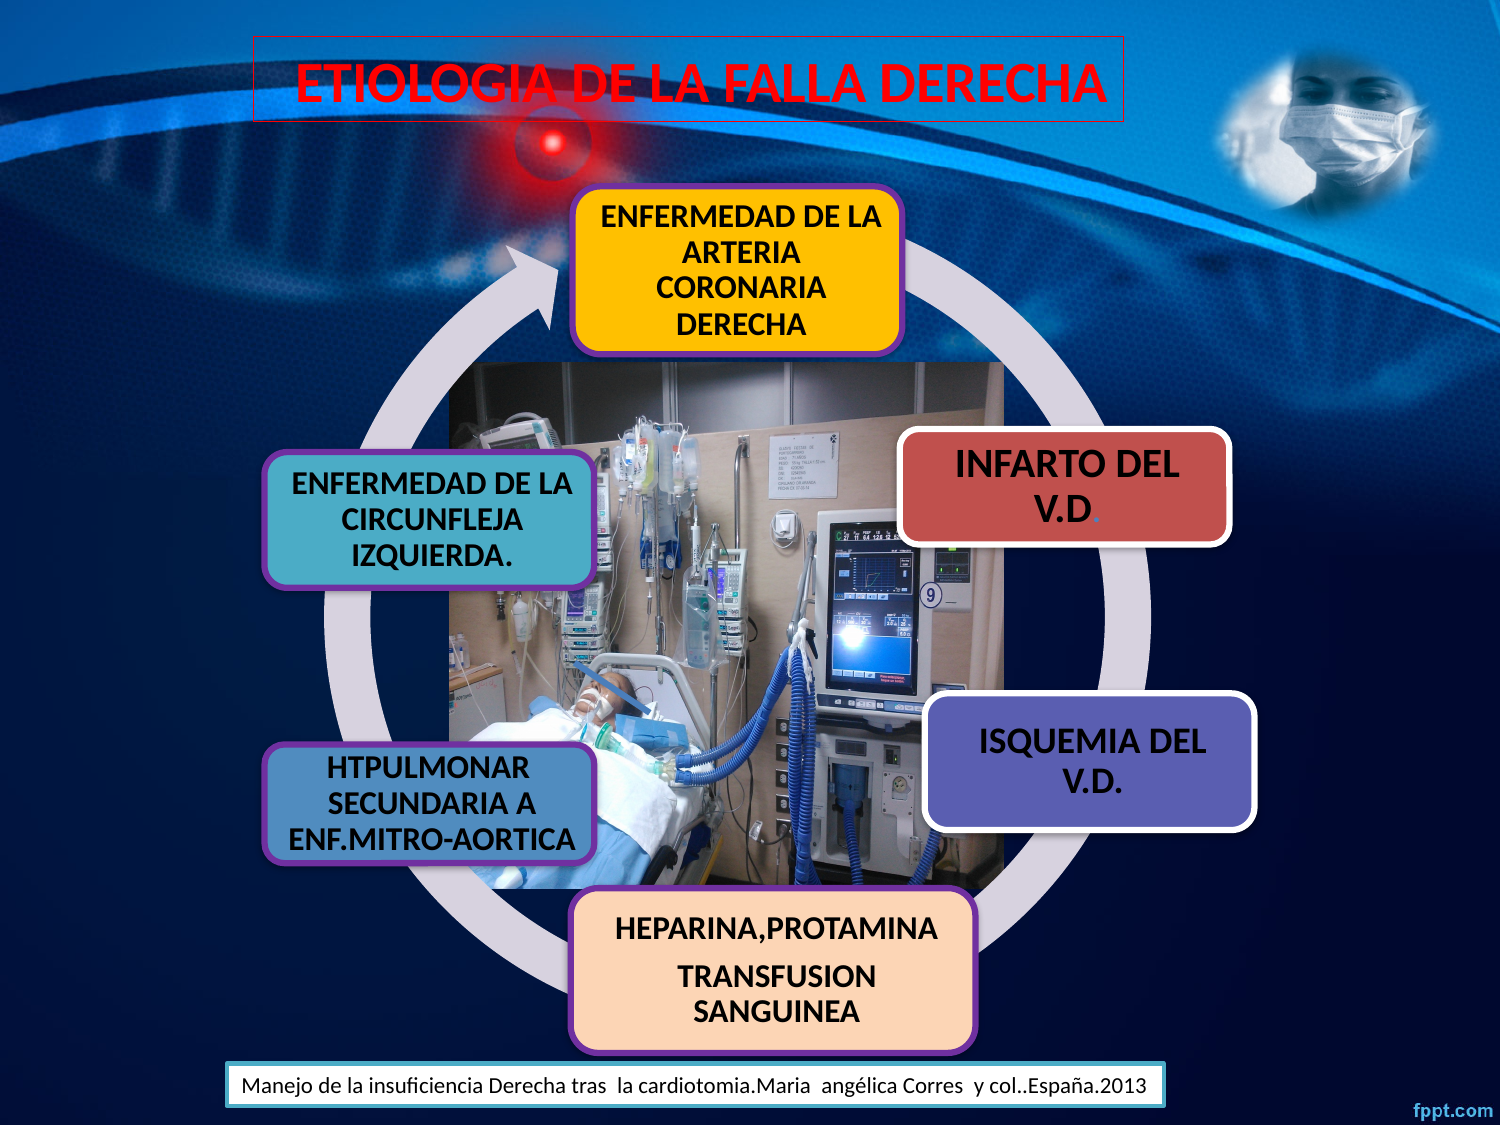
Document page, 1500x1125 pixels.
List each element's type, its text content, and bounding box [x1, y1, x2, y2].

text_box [574, 662, 651, 713]
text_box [173, 186, 1302, 1064]
picture [0, 0, 1500, 1125]
text_box Manejo de la insuficiencia Derecha tras la cardiotomia.Maria angélica Corres y col..España.2013 [225, 1072, 1166, 1108]
text_box ETIOLOGIA DE LA FALLA DERECHA [253, 36, 1124, 122]
